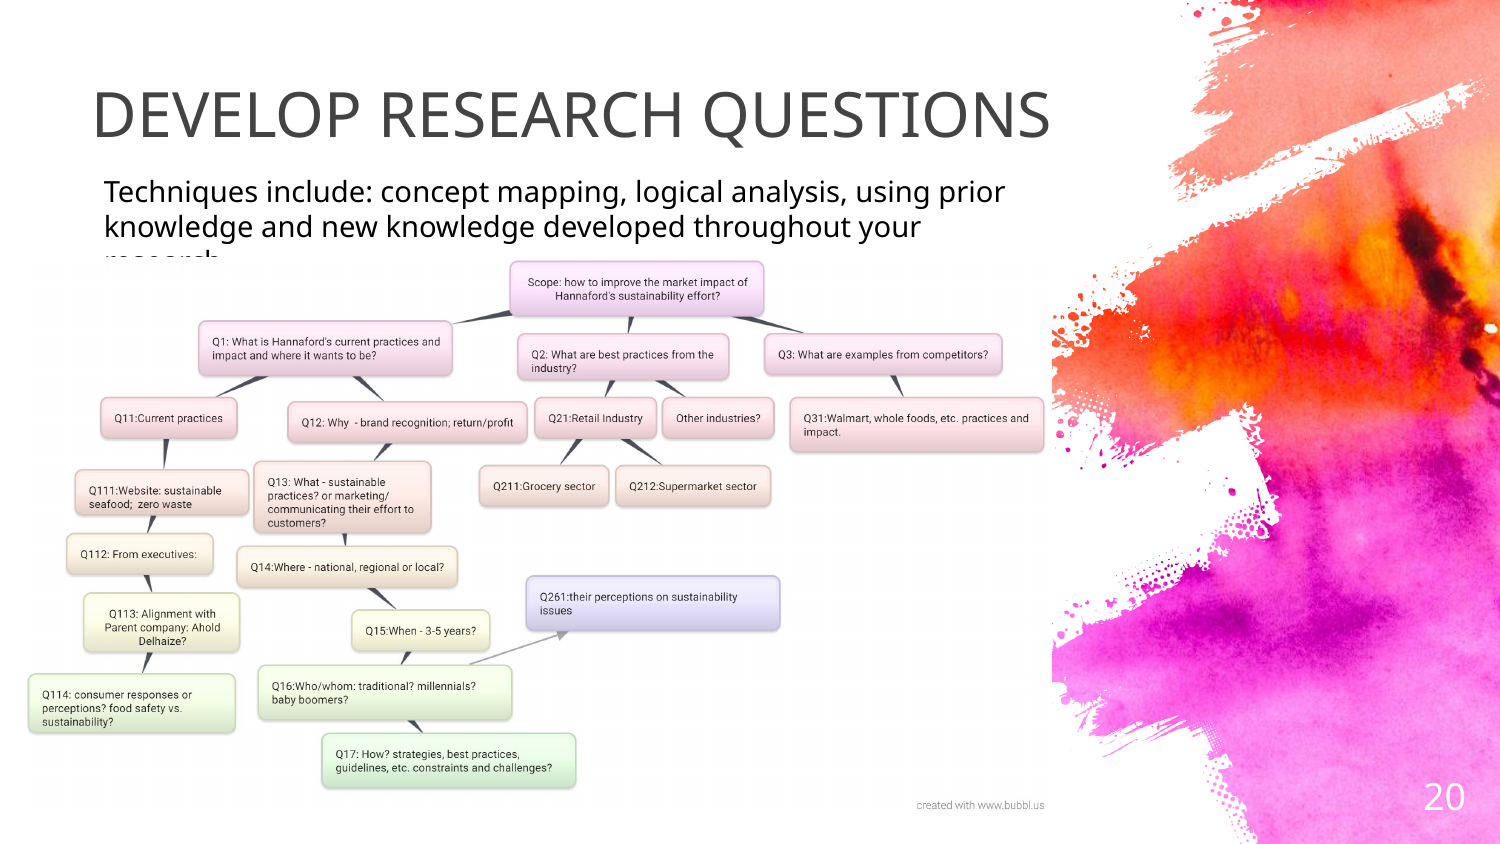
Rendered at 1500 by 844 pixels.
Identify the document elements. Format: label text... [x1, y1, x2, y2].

text_box Techniques include: concept mapping, logical analysis, using prior knowledge and new knowledge developed throughout your research. [88, 158, 1069, 233]
picture [0, 0, 1500, 844]
title DEVELOP RESEARCH QUESTIONS [76, 24, 1138, 166]
slide_number 20 [1391, 766, 1482, 832]
